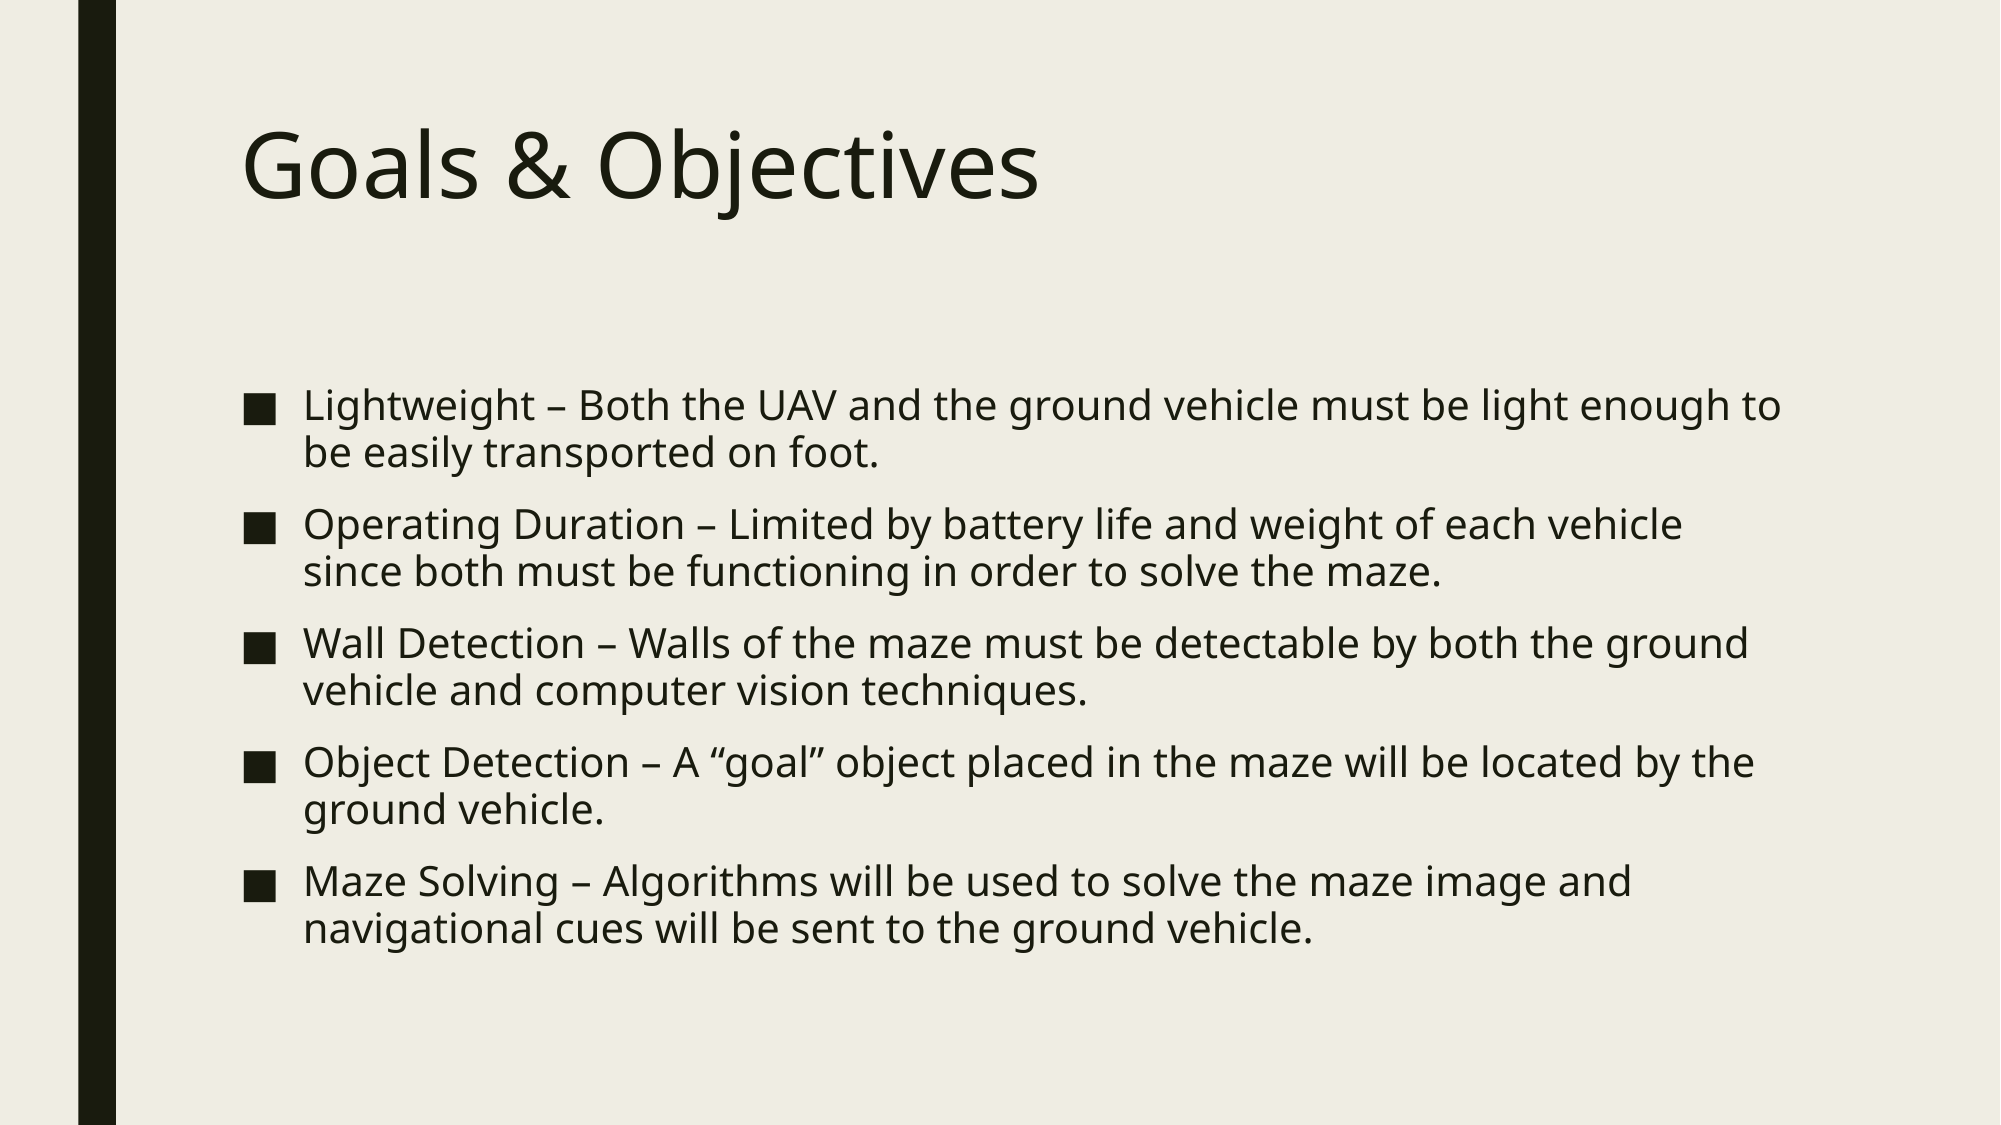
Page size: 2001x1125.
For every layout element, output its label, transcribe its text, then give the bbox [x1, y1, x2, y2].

title Goals & Objectives [225, 112, 1800, 357]
list Lightweight – Both the UAV and the ground vehicle must be light enough to be easily transported on foot. Operating Duration – Limited by battery life and weight of each vehicle since both must be functioning in order to solve the maze. Wall Detection – Walls of the maze must be detectable by both the ground vehicle and computer vision techniques. Object Detection – A “goal” object placed in the maze will be located by the ground vehicle. Maze Solving – Algorithms will be used to solve the maze image and navigational cues will be sent to the ground vehicle. [225, 375, 1800, 963]
